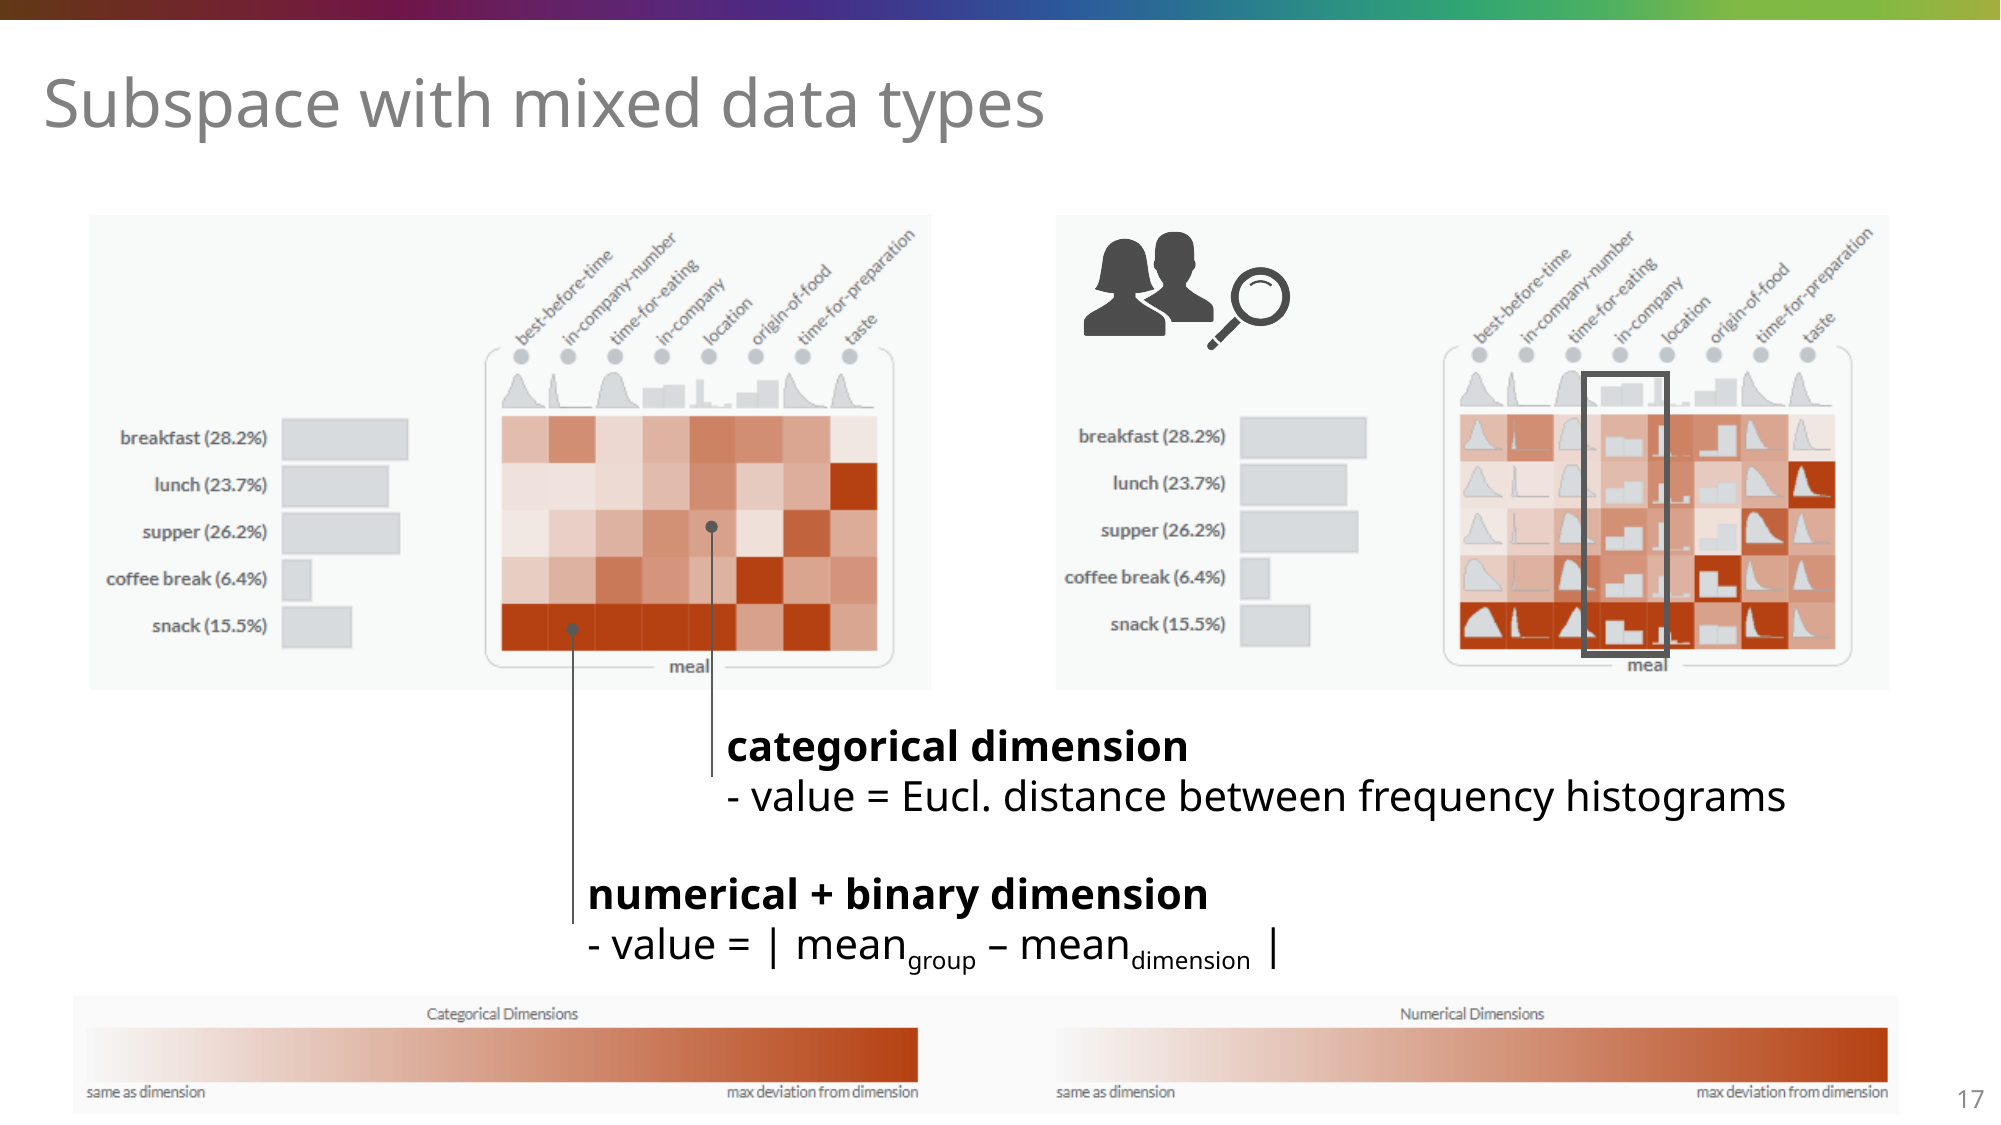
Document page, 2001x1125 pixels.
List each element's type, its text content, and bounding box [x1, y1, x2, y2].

slide_number 17 [1872, 1076, 2000, 1125]
text_box categorical dimension - value = Eucl. distance between frequency histograms [711, 695, 1599, 846]
picture [1055, 215, 1890, 690]
picture [0, 0, 2001, 20]
picture [89, 215, 932, 690]
text_box numerical + binary dimension - value = | meangroup – meandimension | [572, 845, 1460, 996]
title Subspace with mixed data types [28, 51, 1826, 161]
picture [73, 996, 1899, 1113]
